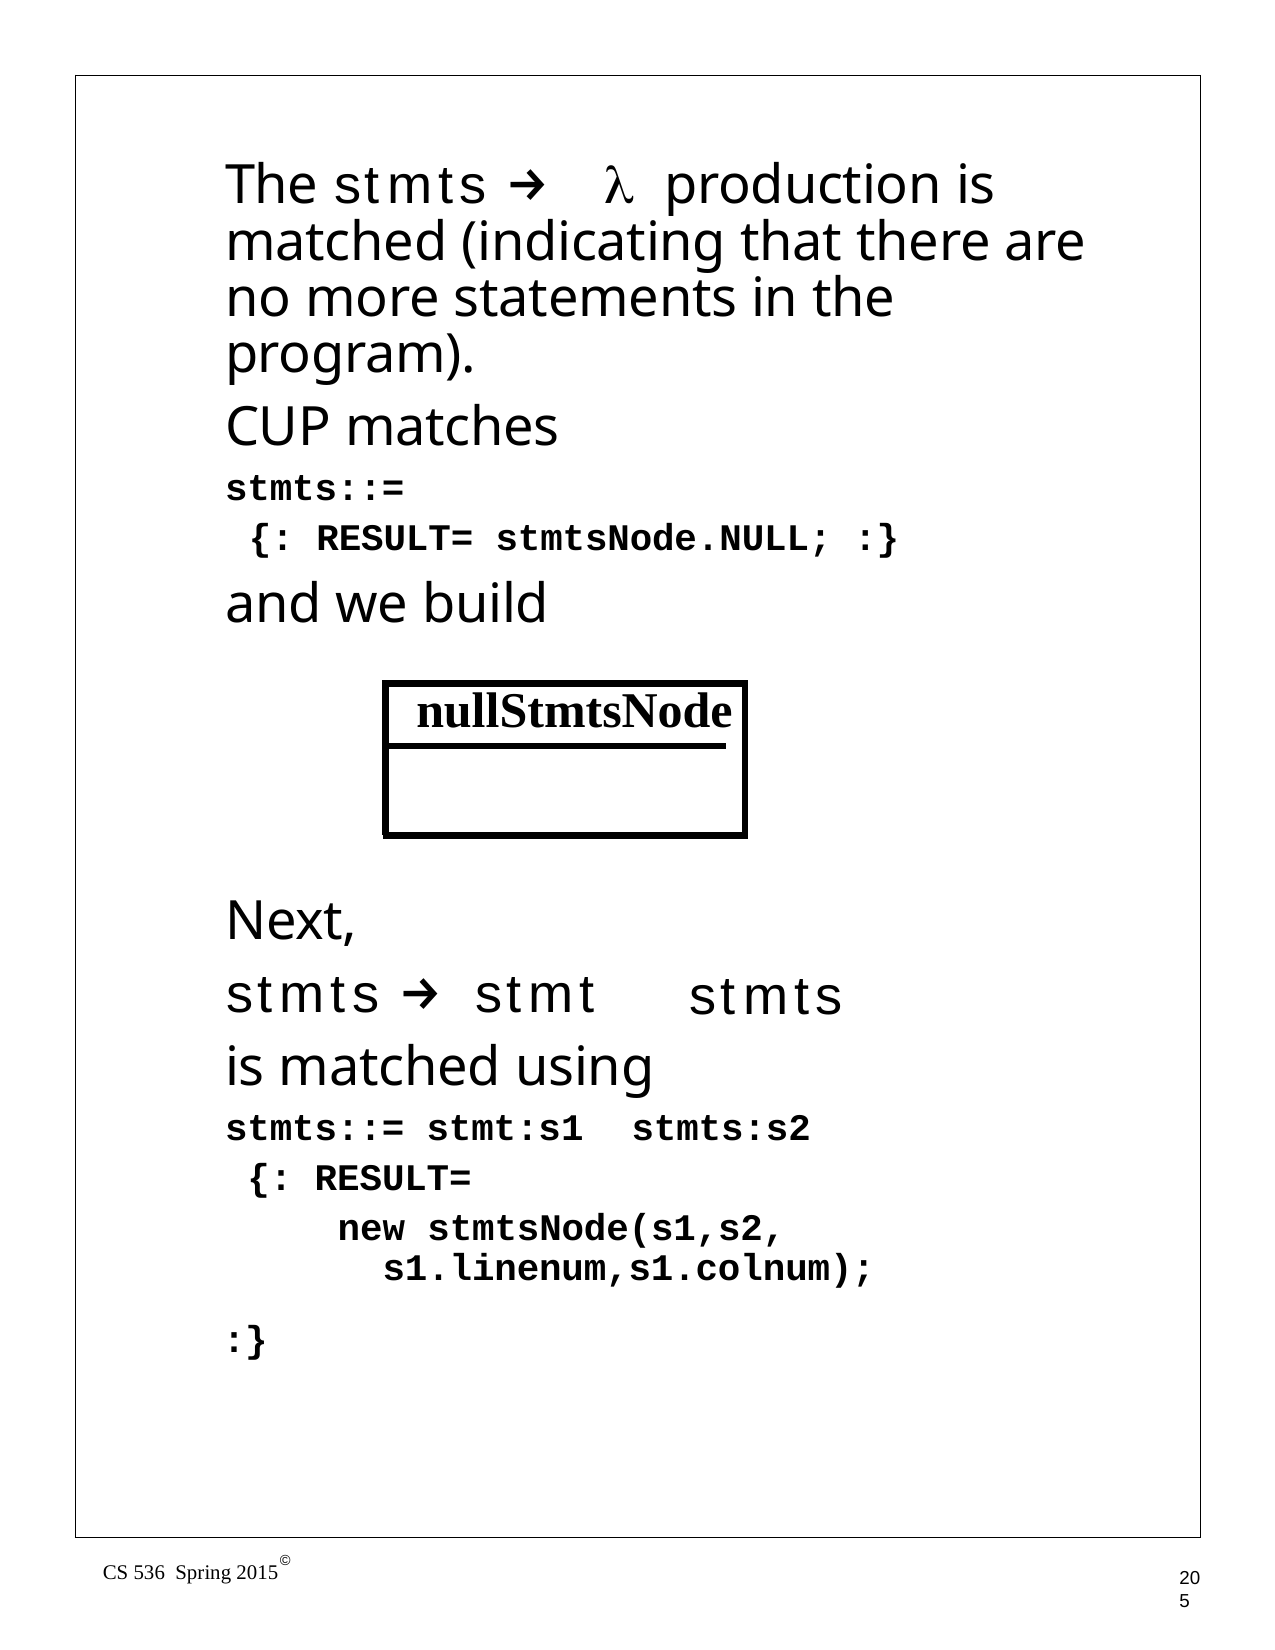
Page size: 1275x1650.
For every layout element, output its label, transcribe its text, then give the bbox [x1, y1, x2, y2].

text_box The stmts → λ production is matched (indicating that there are no more statements in the program). CUP matches stmts::= {: RESULT= stmtsNode.NULL; :} and we build nullStmtsNode [222, 158, 1113, 738]
slide_number 205 [1175, 1565, 1204, 1650]
text_box stmts::= stmt:s1 stmts:s2 {: RESULT= new stmtsNode(s1,s2, s1.linenum,s1.colnum); :} [222, 1102, 880, 1360]
text_box © [277, 1551, 294, 1569]
text_box stmts [687, 960, 846, 1026]
footer CS 536 Spring 2015 [100, 1558, 280, 1650]
text_box Next, stmts → stmt is matched using [222, 885, 675, 1096]
